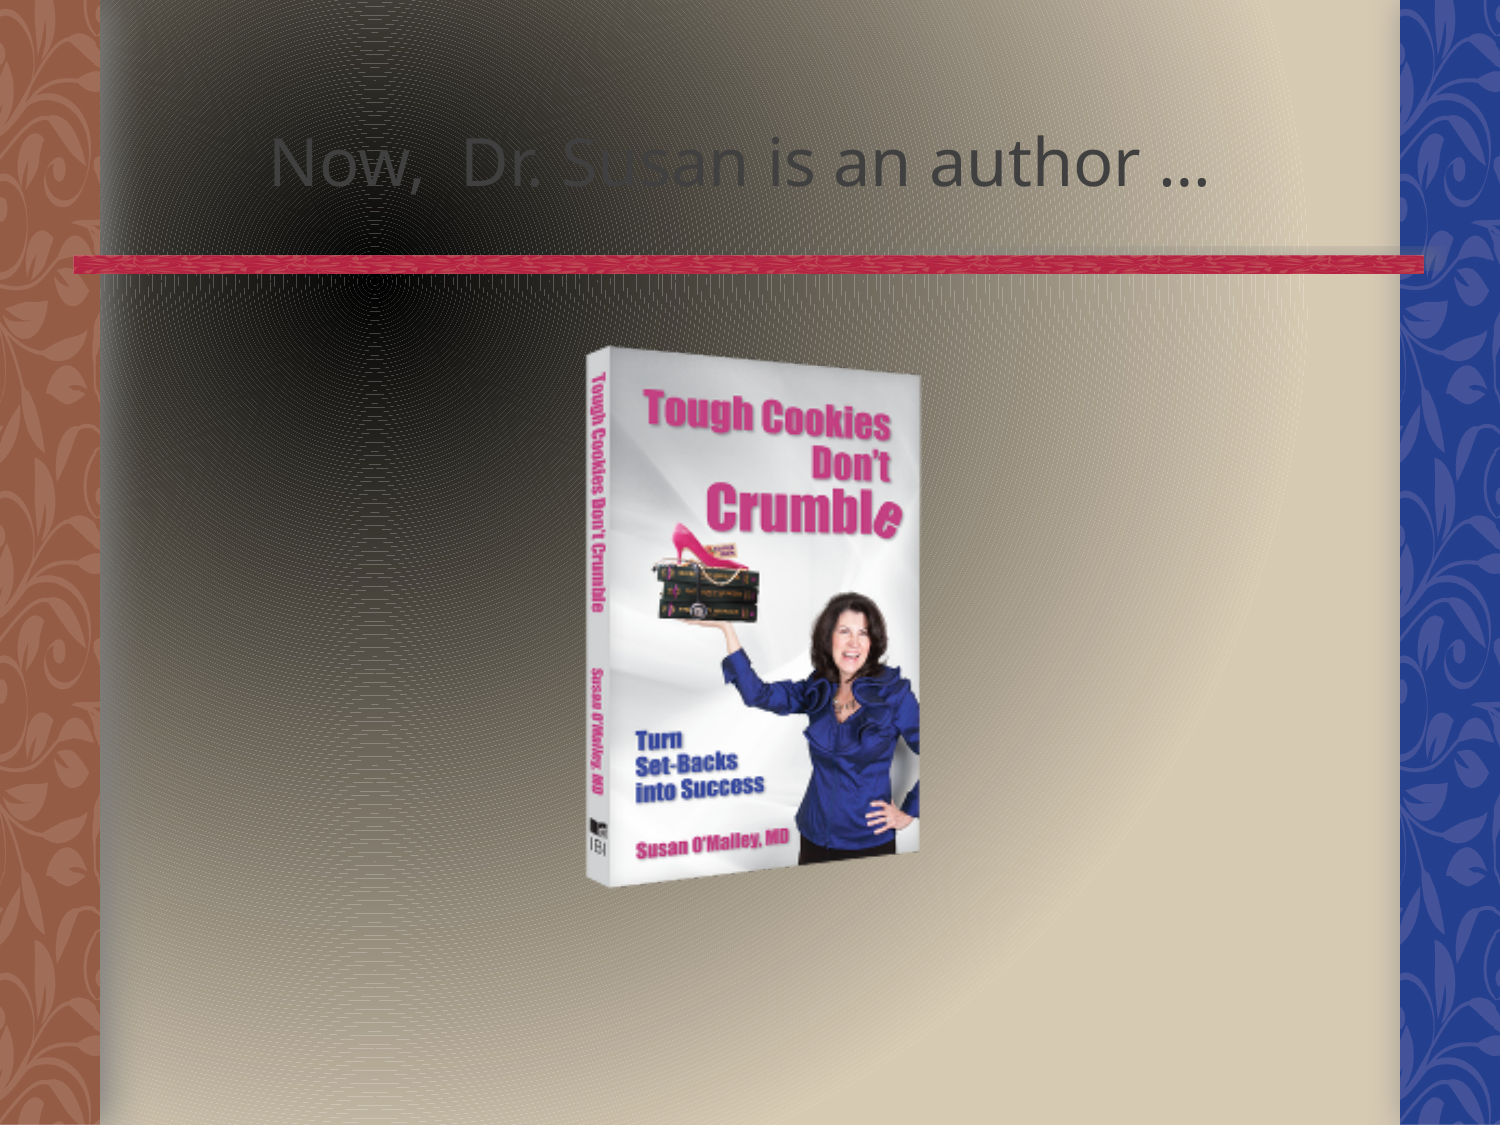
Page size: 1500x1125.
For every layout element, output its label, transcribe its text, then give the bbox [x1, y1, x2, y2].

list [565, 340, 933, 896]
picture [0, 0, 1500, 1125]
title Now, Dr. Susan is an author … [156, 83, 1325, 236]
